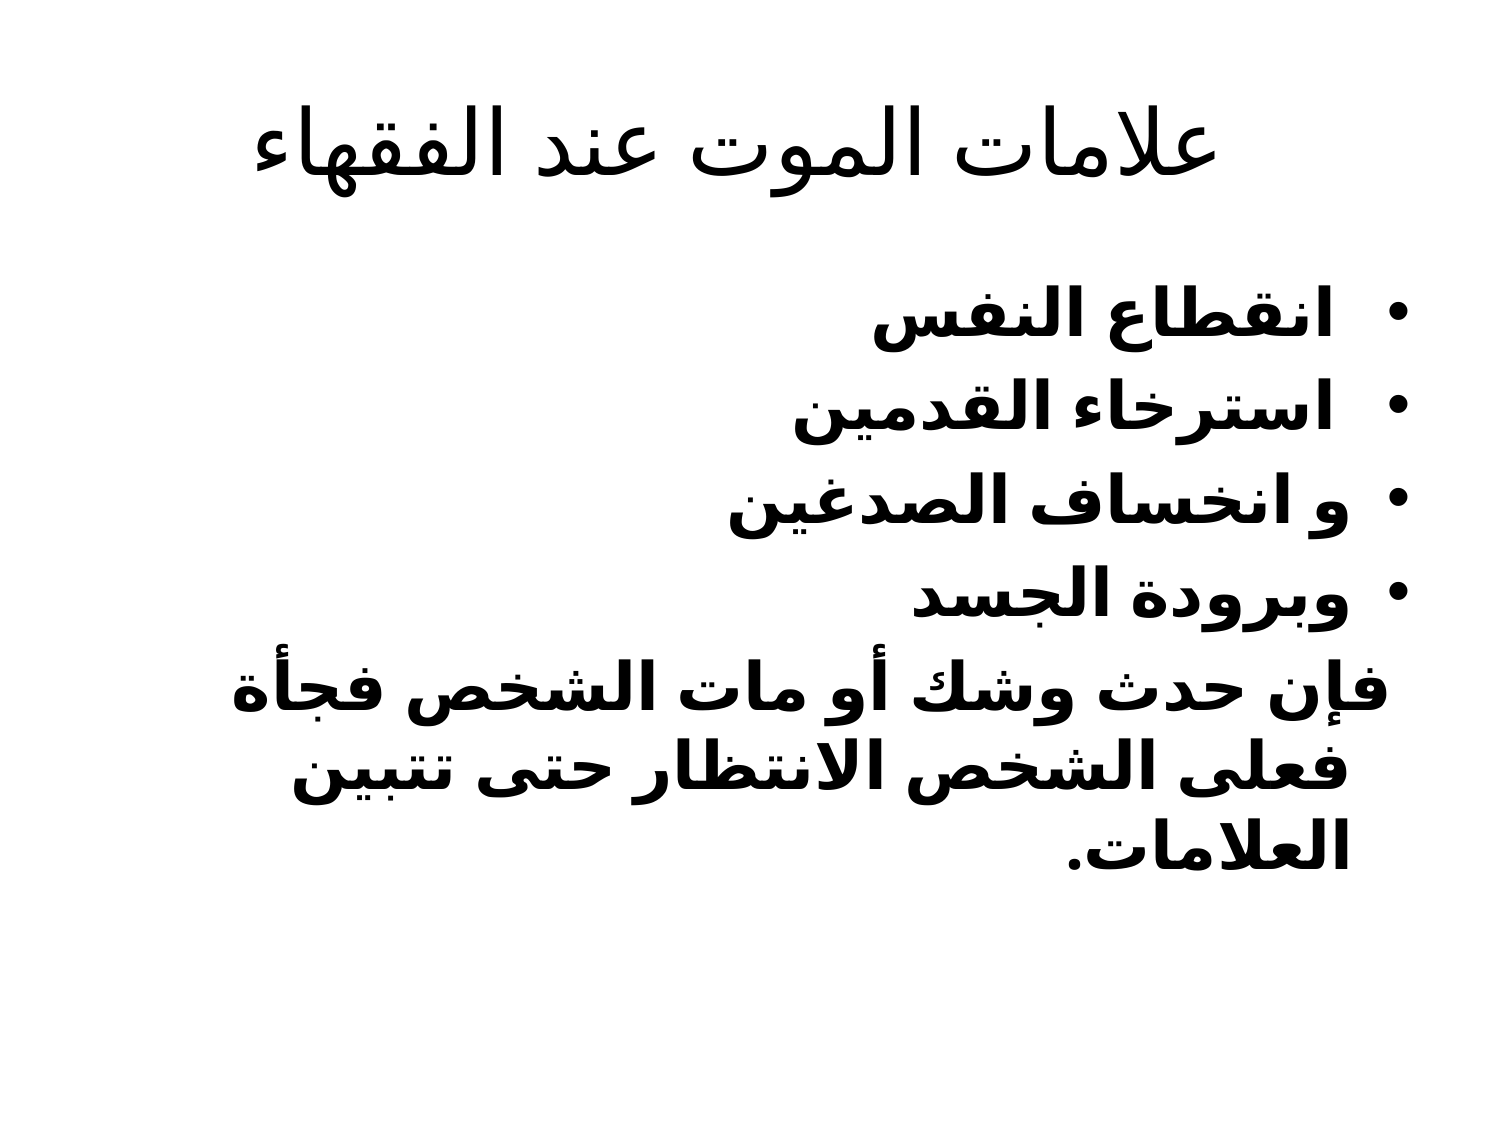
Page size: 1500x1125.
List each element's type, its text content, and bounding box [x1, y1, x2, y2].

list انقطاع النفس استرخاء القدمين و انخساف الصدغين وبرودة الجسد فإن حدث وشك أو مات الشخص فجأة فعلى الشخص الانتظار حتى تتبين العلامات. [75, 262, 1425, 1005]
title علامات الموت عند الفقهاء [75, 45, 1425, 233]
